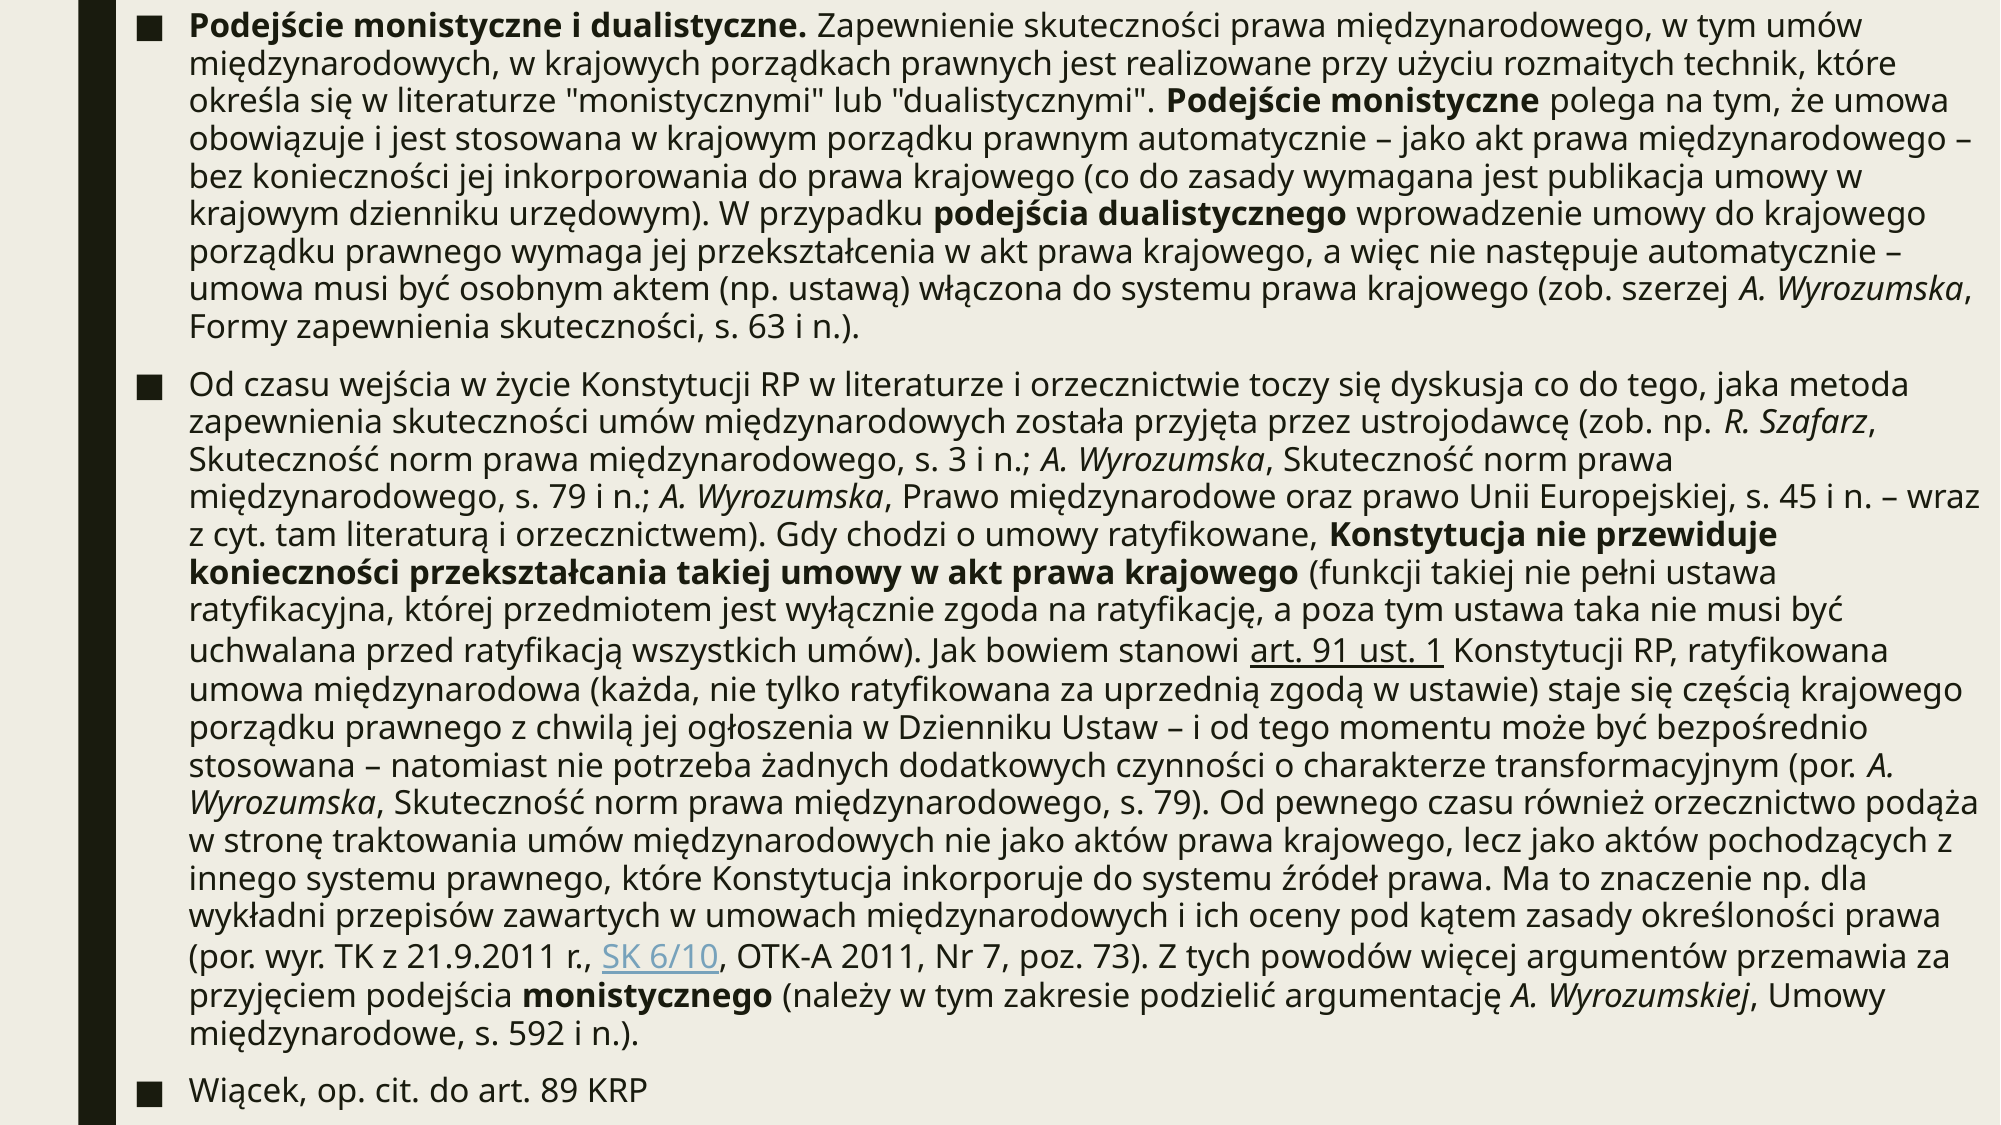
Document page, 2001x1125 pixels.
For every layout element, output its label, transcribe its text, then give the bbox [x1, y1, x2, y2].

list Podejście monistyczne i dualistyczne. Zapewnienie skuteczności prawa międzynarodowego, w tym umów międzynarodowych, w krajowych porządkach prawnych jest realizowane przy użyciu rozmaitych technik, które określa się w literaturze "monistycznymi" lub "dualistycznymi". Podejście monistyczne polega na tym, że umowa obowiązuje i jest stosowana w krajowym porządku prawnym automatycznie – jako akt prawa międzynarodowego – bez konieczności jej inkorporowania do prawa krajowego (co do zasady wymagana jest publikacja umowy w krajowym dzienniku urzędowym). W przypadku podejścia dualistycznego wprowadzenie umowy do krajowego porządku prawnego wymaga jej przekształcenia w akt prawa krajowego, a więc nie następuje automatycznie – umowa musi być osobnym aktem (np. ustawą) włączona do systemu prawa krajowego (zob. szerzej A. Wyrozumska, Formy zapewnienia skuteczności, s. 63 i n.). Od czasu wejścia w życie Konstytucji RP w literaturze i orzecznictwie toczy się dyskusja co do tego, jaka metoda zapewnienia skuteczności umów międzynarodowych została przyjęta przez ustrojodawcę (zob. np. R. Szafarz, Skuteczność norm prawa międzynarodowego, s. 3 i n.; A. Wyrozumska, Skuteczność norm prawa międzynarodowego, s. 79 i n.; A. Wyrozumska, Prawo międzynarodowe oraz prawo Unii Europejskiej, s. 45 i n. – wraz z cyt. tam literaturą i orzecznictwem). Gdy chodzi o umowy ratyfikowane, Konstytucja nie przewiduje konieczności przekształcania takiej umowy w akt prawa krajowego (funkcji takiej nie pełni ustawa ratyfikacyjna, której przedmiotem jest wyłącznie zgoda na ratyfikację, a poza tym ustawa taka nie musi być uchwalana przed ratyfikacją wszystkich umów). Jak bowiem stanowi art. 91 ust. 1 Konstytucji RP, ratyfikowana umowa międzynarodowa (każda, nie tylko ratyfikowana za uprzednią zgodą w ustawie) staje się częścią krajowego porządku prawnego z chwilą jej ogłoszenia w Dzienniku Ustaw – i od tego momentu może być bezpośrednio stosowana – natomiast nie potrzeba żadnych dodatkowych czynności o charakterze transformacyjnym (por. A. Wyrozumska, Skuteczność norm prawa międzynarodowego, s. 79). Od pewnego czasu również orzecznictwo podąża w stronę traktowania umów międzynarodowych nie jako aktów prawa krajowego, lecz jako aktów pochodzących z innego systemu prawnego, które Konstytucja inkorporuje do systemu źródeł prawa. Ma to znaczenie np. dla wykładni przepisów zawartych w umowach międzynarodowych i ich oceny pod kątem zasady określoności prawa (por. wyr. TK z 21.9.2011 r., SK 6/10, OTK-A 2011, Nr 7, poz. 73). Z tych powodów więcej argumentów przemawia za przyjęciem podejścia monistycznego (należy w tym zakresie podzielić argumentację A. Wyrozumskiej, Umowy międzynarodowe, s. 592 i n.). Wiącek, op. cit. do art. 89 KRP [118, 0, 2000, 1125]
